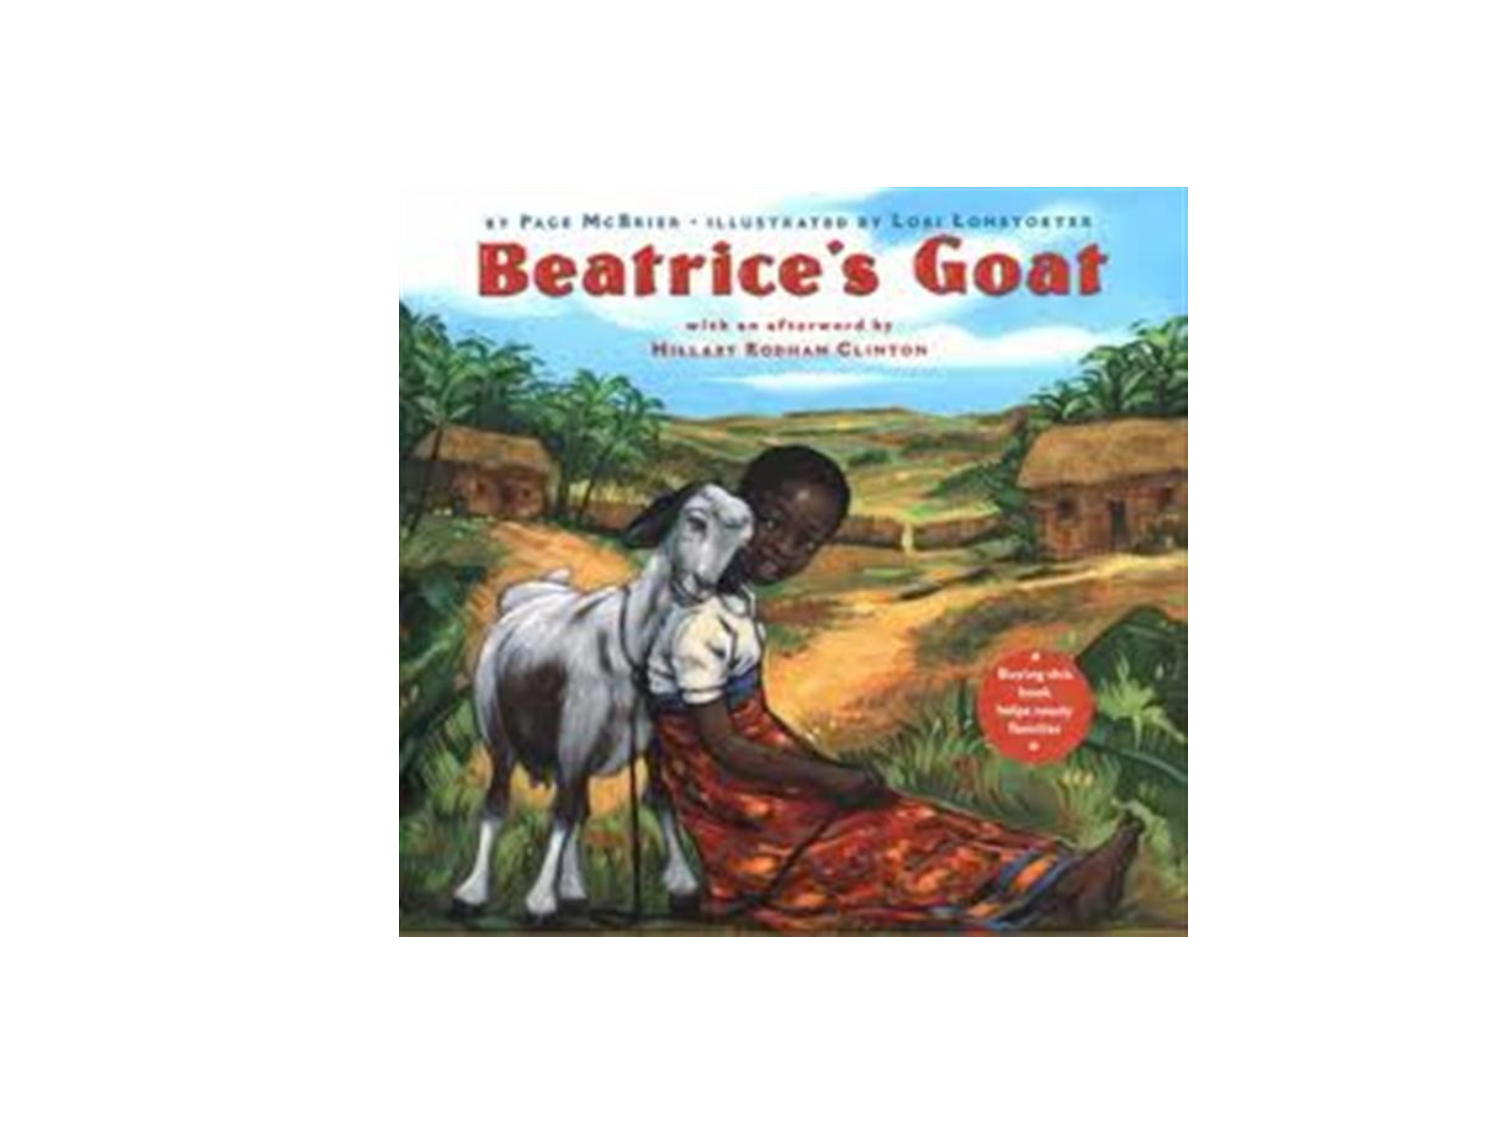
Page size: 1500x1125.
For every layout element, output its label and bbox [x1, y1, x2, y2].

picture [399, 187, 1188, 938]
